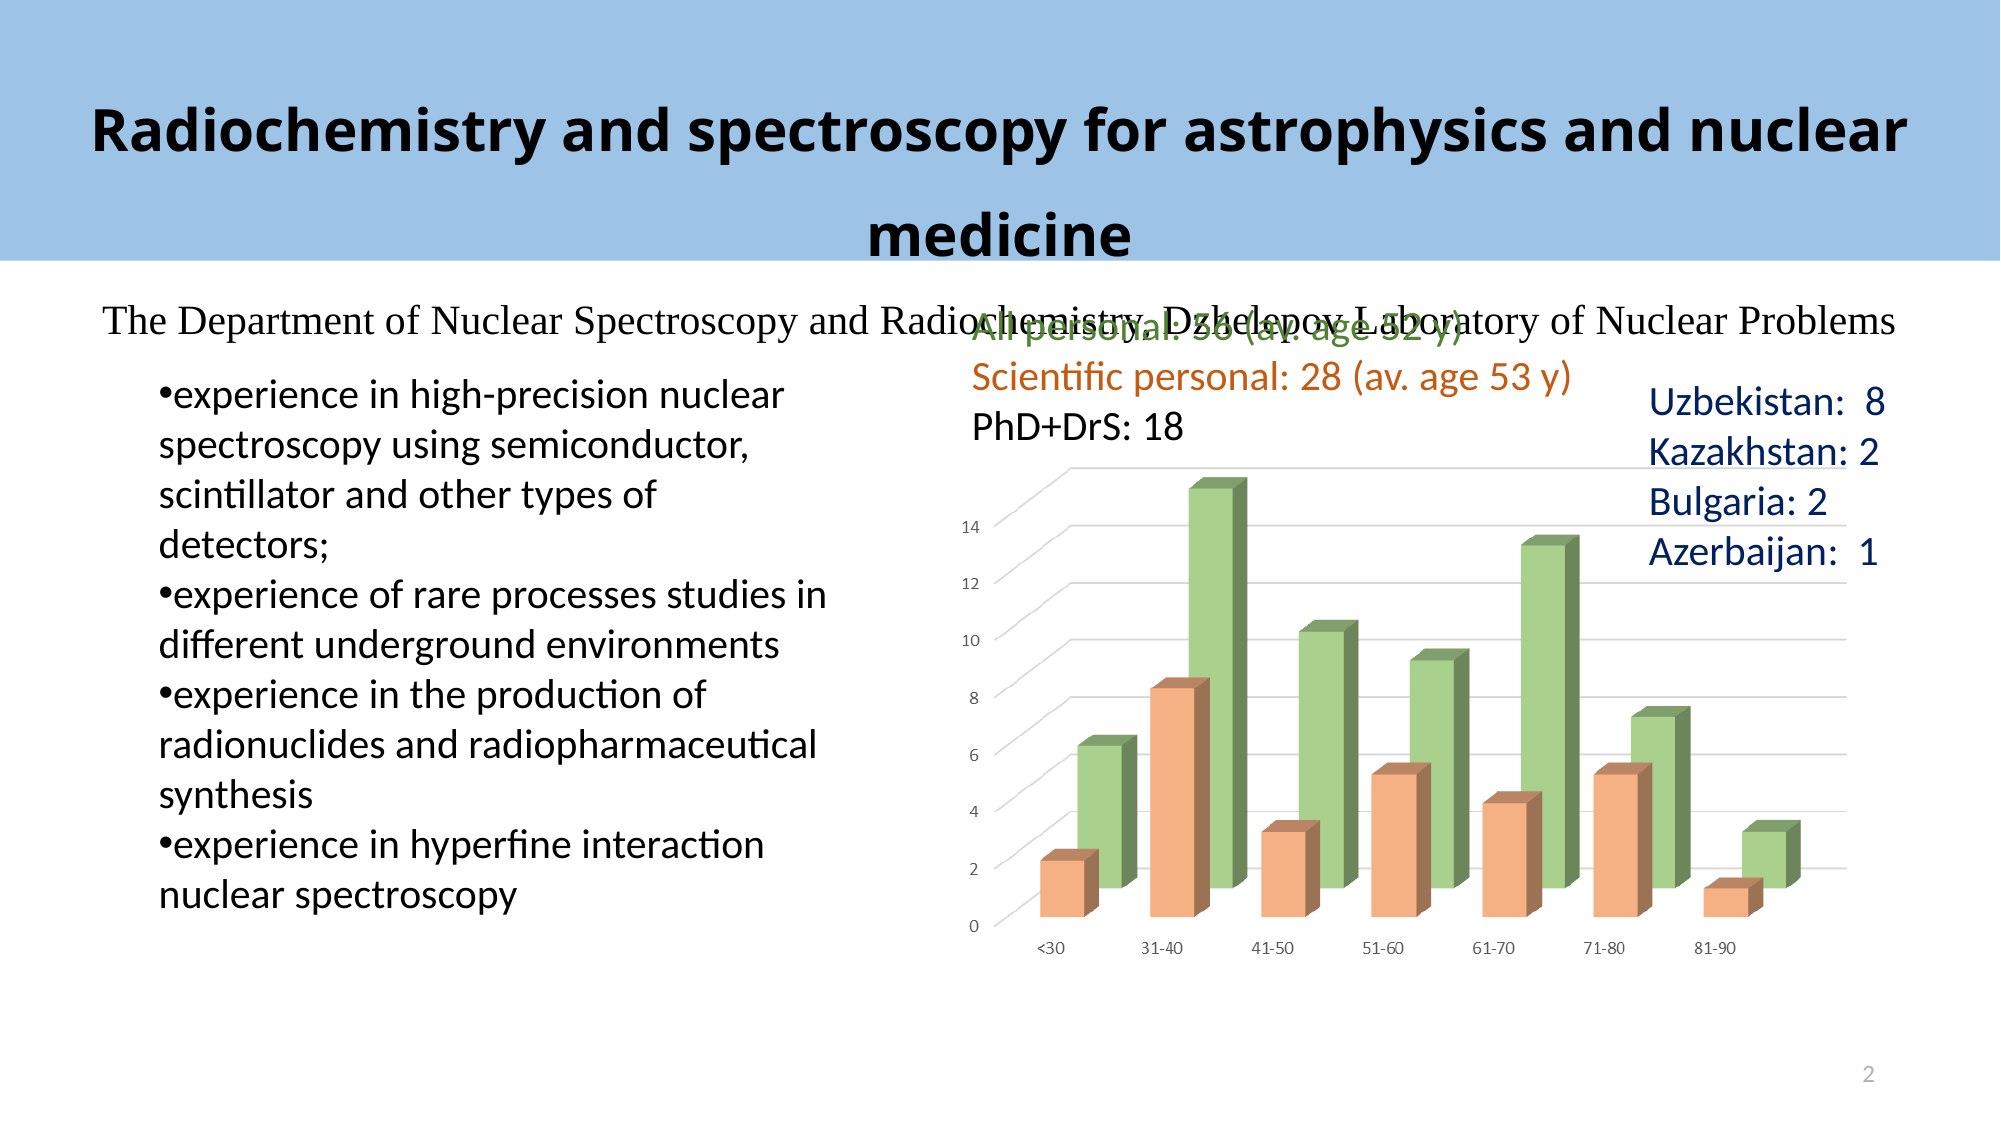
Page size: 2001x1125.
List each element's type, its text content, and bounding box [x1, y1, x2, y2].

text_box Uzbekistan: 8 Kazakhstan: 2 Bulgaria: 2 Azerbaijan: 1 [1629, 364, 1916, 584]
picture [954, 441, 1857, 998]
text_box Radiochemistry and spectroscopy for astrophysics and nuclear medicine The Department of Nuclear Spectroscopy and Radiochemistry, Dzhelepov Laboratory of Nuclear Problems [51, 50, 1949, 350]
text_box All personal: 56 (av. age 52 y) Scientific personal: 28 (av. age 53 y) PhD+DrS: 18 [957, 291, 1588, 441]
text_box [0, 0, 2000, 262]
text_box experience in high-precision nuclear spectroscopy using semiconductor, scintillator and other types of detectors; experience of rare processes studies in different underground environments experience in the production of radionuclides and radiopharmaceutical synthesis experience in hyperfine interaction nuclear spectroscopy [143, 359, 851, 925]
slide_number 2 [1540, 1049, 1891, 1095]
